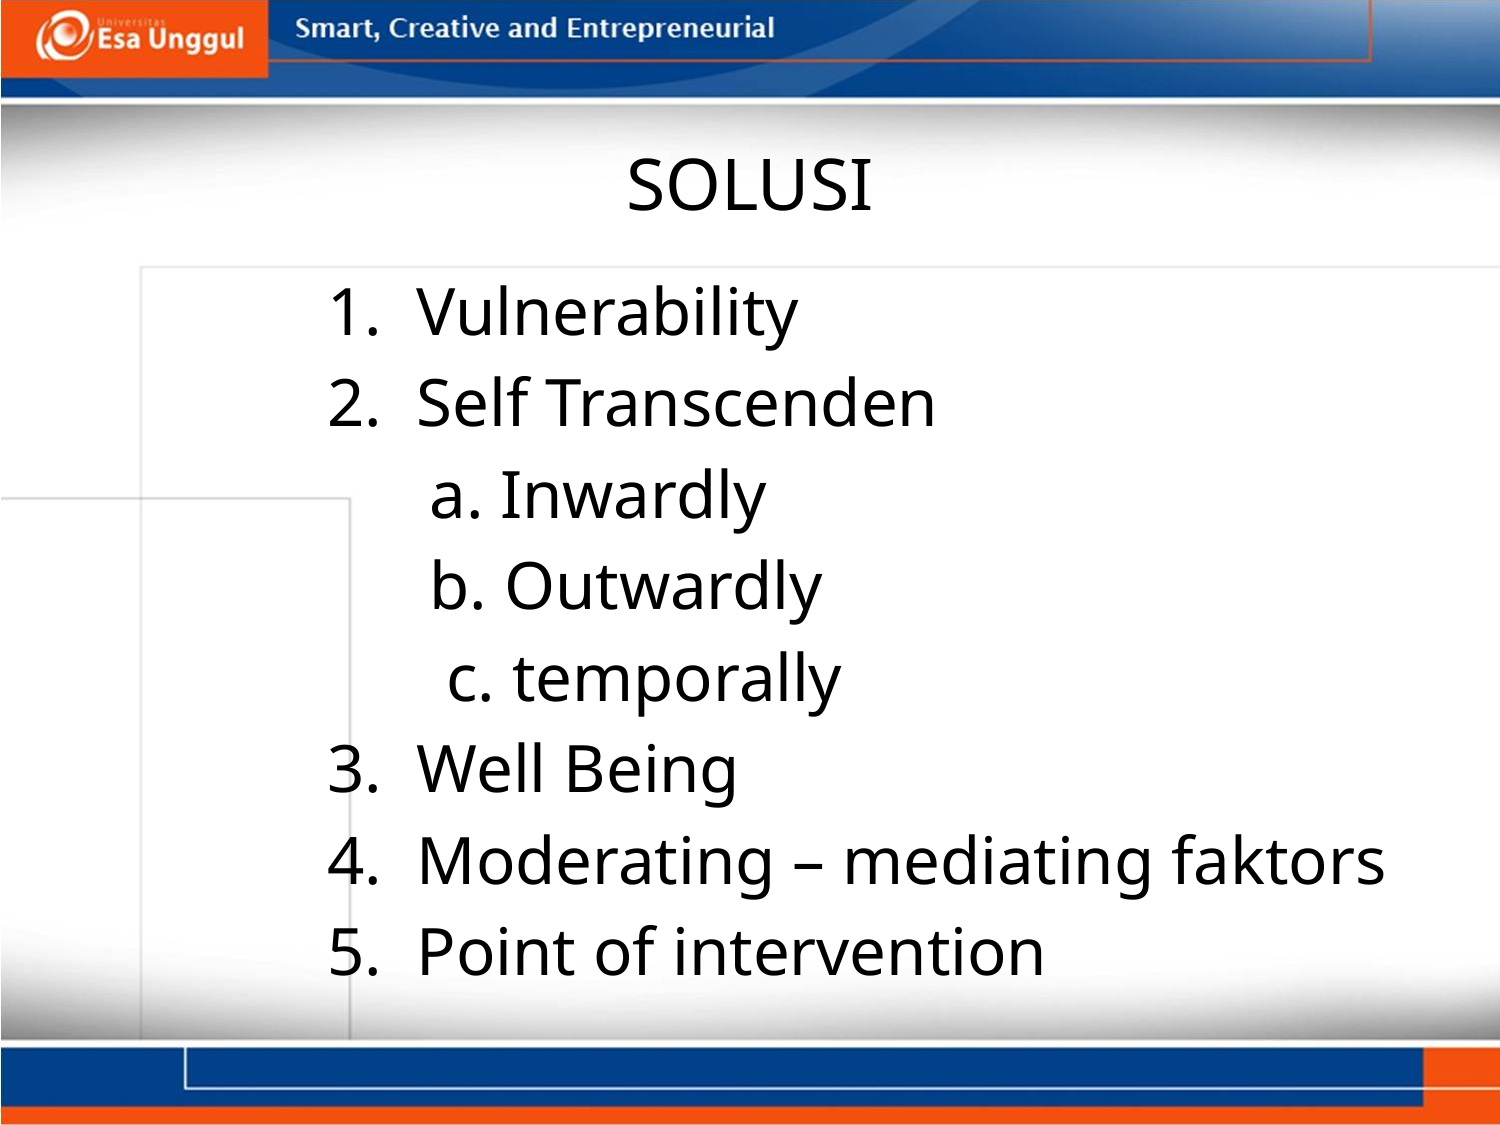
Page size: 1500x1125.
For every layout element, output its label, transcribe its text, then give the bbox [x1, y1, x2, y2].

picture [0, 0, 1500, 1125]
title SOLUSI [75, 45, 1425, 233]
list Vulnerability Self Transcenden a. Inwardly b. Outwardly c. temporally Well Being Moderating – mediating faktors Point of intervention [312, 262, 1425, 1005]
